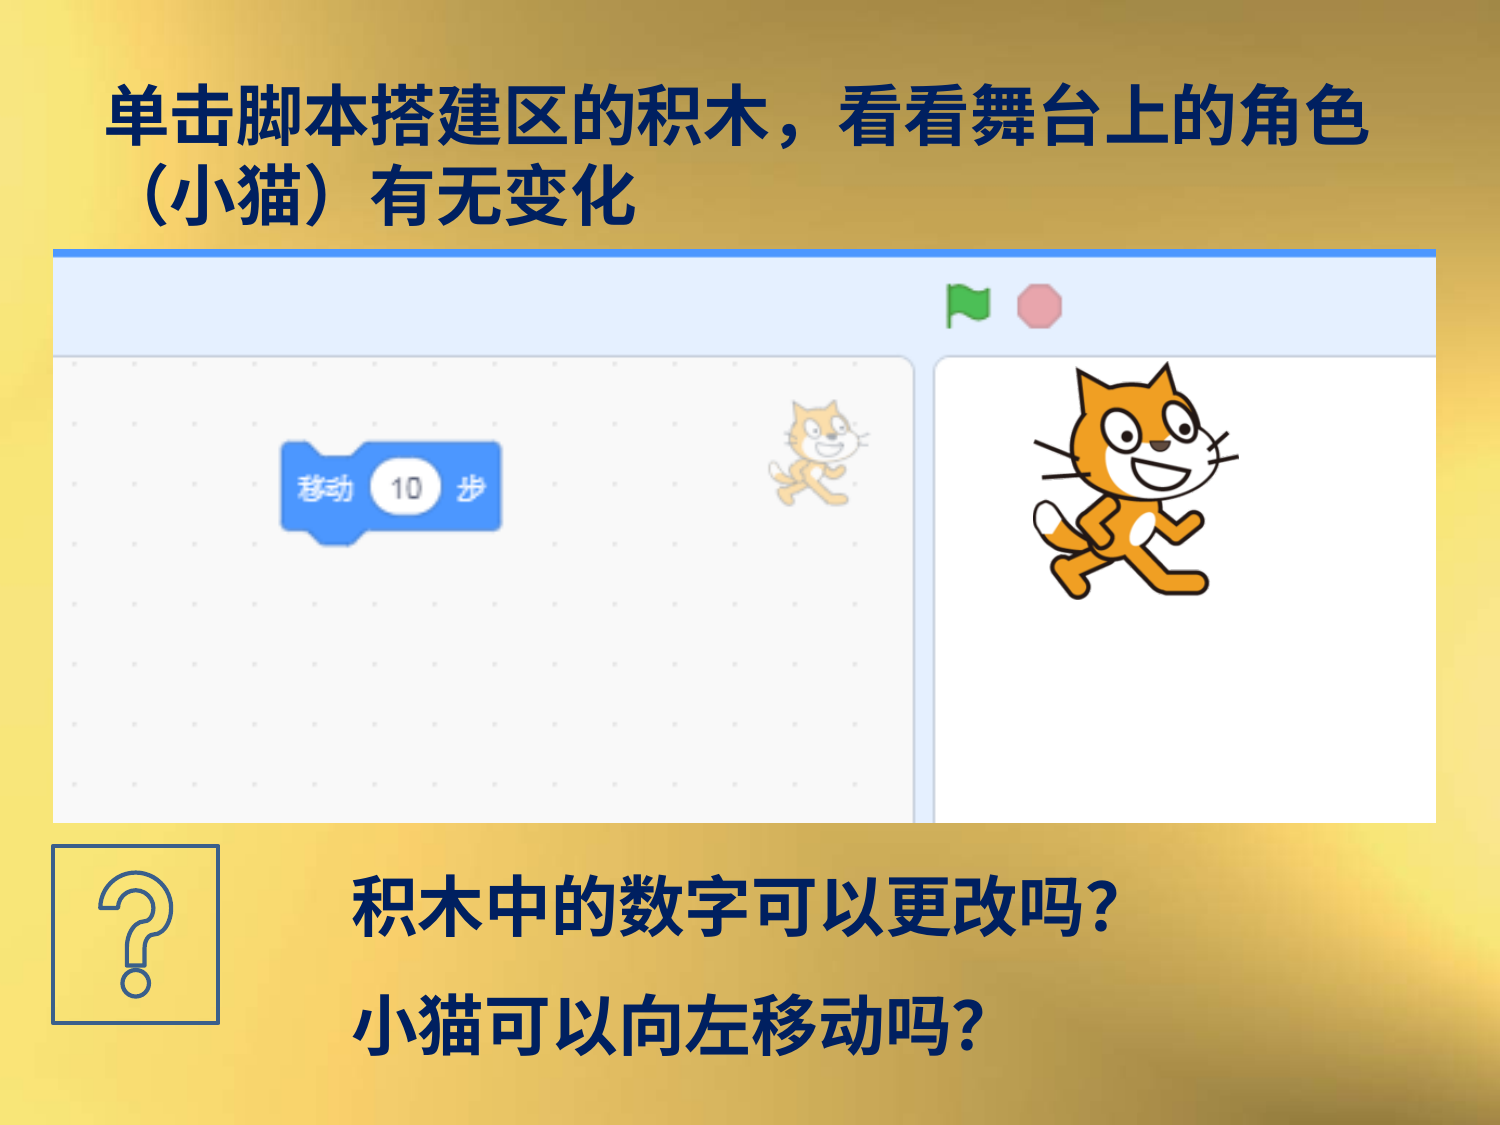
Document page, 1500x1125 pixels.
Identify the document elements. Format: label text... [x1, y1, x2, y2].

text_box [51, 844, 220, 1025]
text_box 单击脚本搭建区的积木，看看舞台上的角色（小猫）有无变化 [88, 66, 1412, 241]
picture [0, 0, 1500, 1125]
text_box 积木中的数字可以更改吗？ [336, 857, 1198, 953]
text_box 小猫可以向左移动吗？ [336, 975, 1021, 1071]
